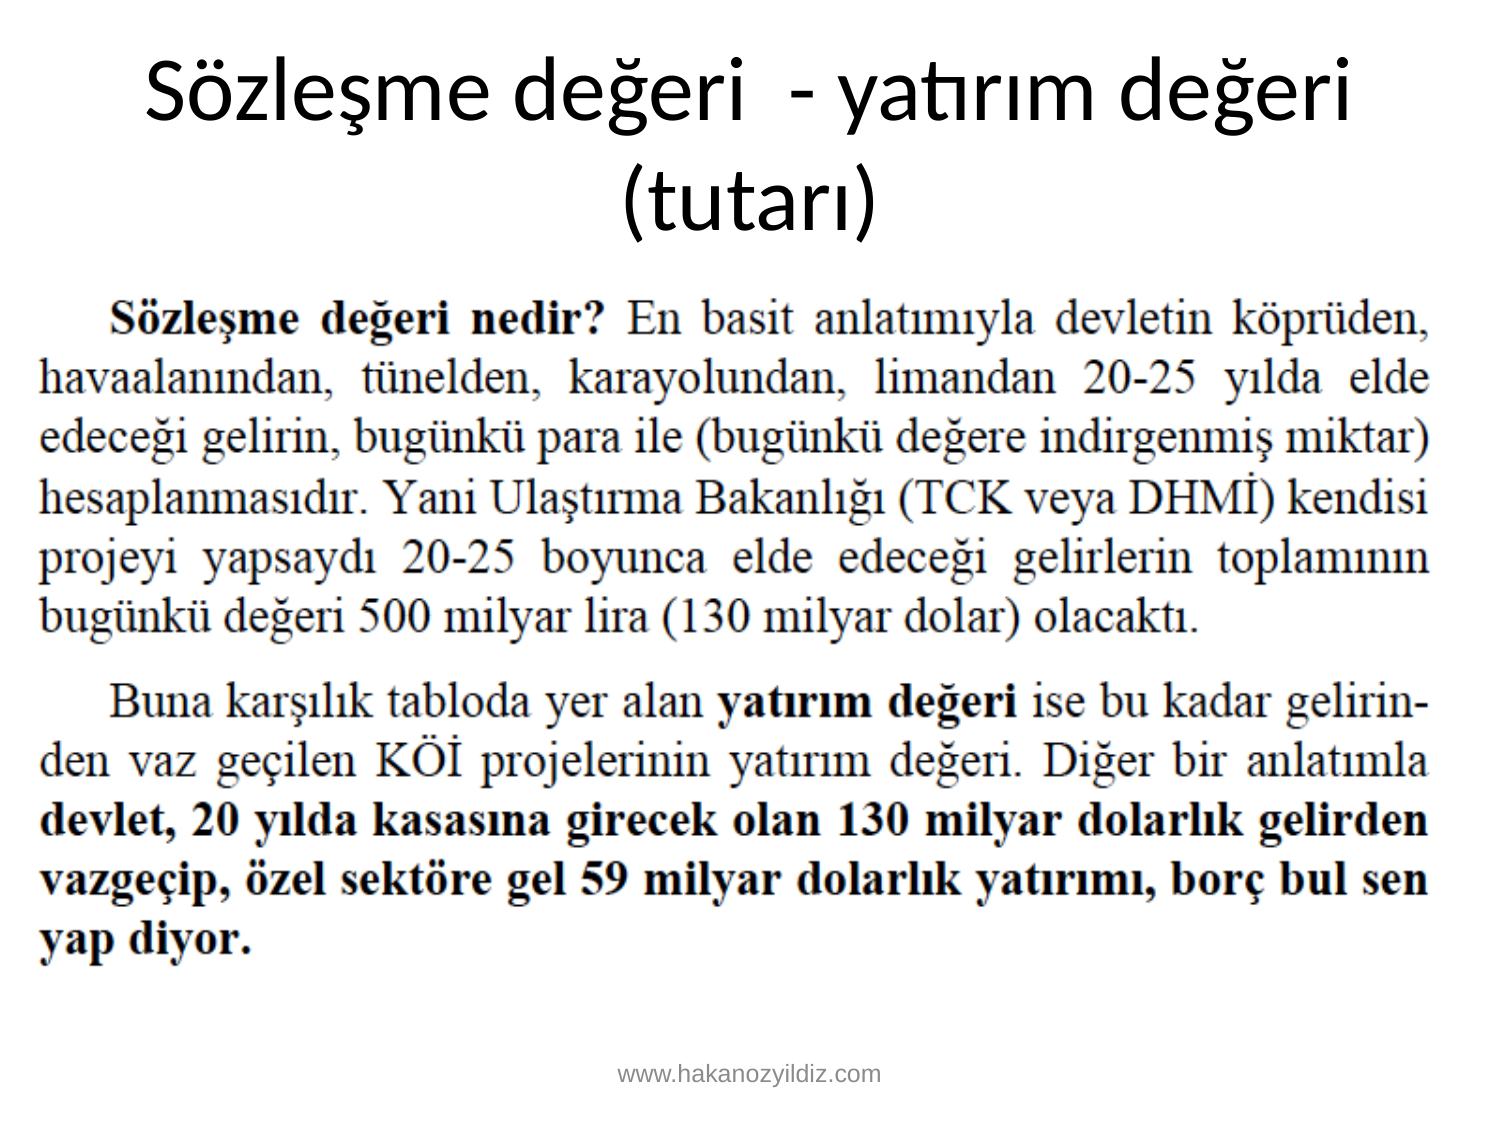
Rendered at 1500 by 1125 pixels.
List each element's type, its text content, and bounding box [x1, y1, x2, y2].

picture [17, 288, 1443, 987]
footer www.hakanozyildiz.com [512, 1042, 988, 1103]
title Sözleşme değeri - yatırım değeri (tutarı) [75, 45, 1425, 233]
